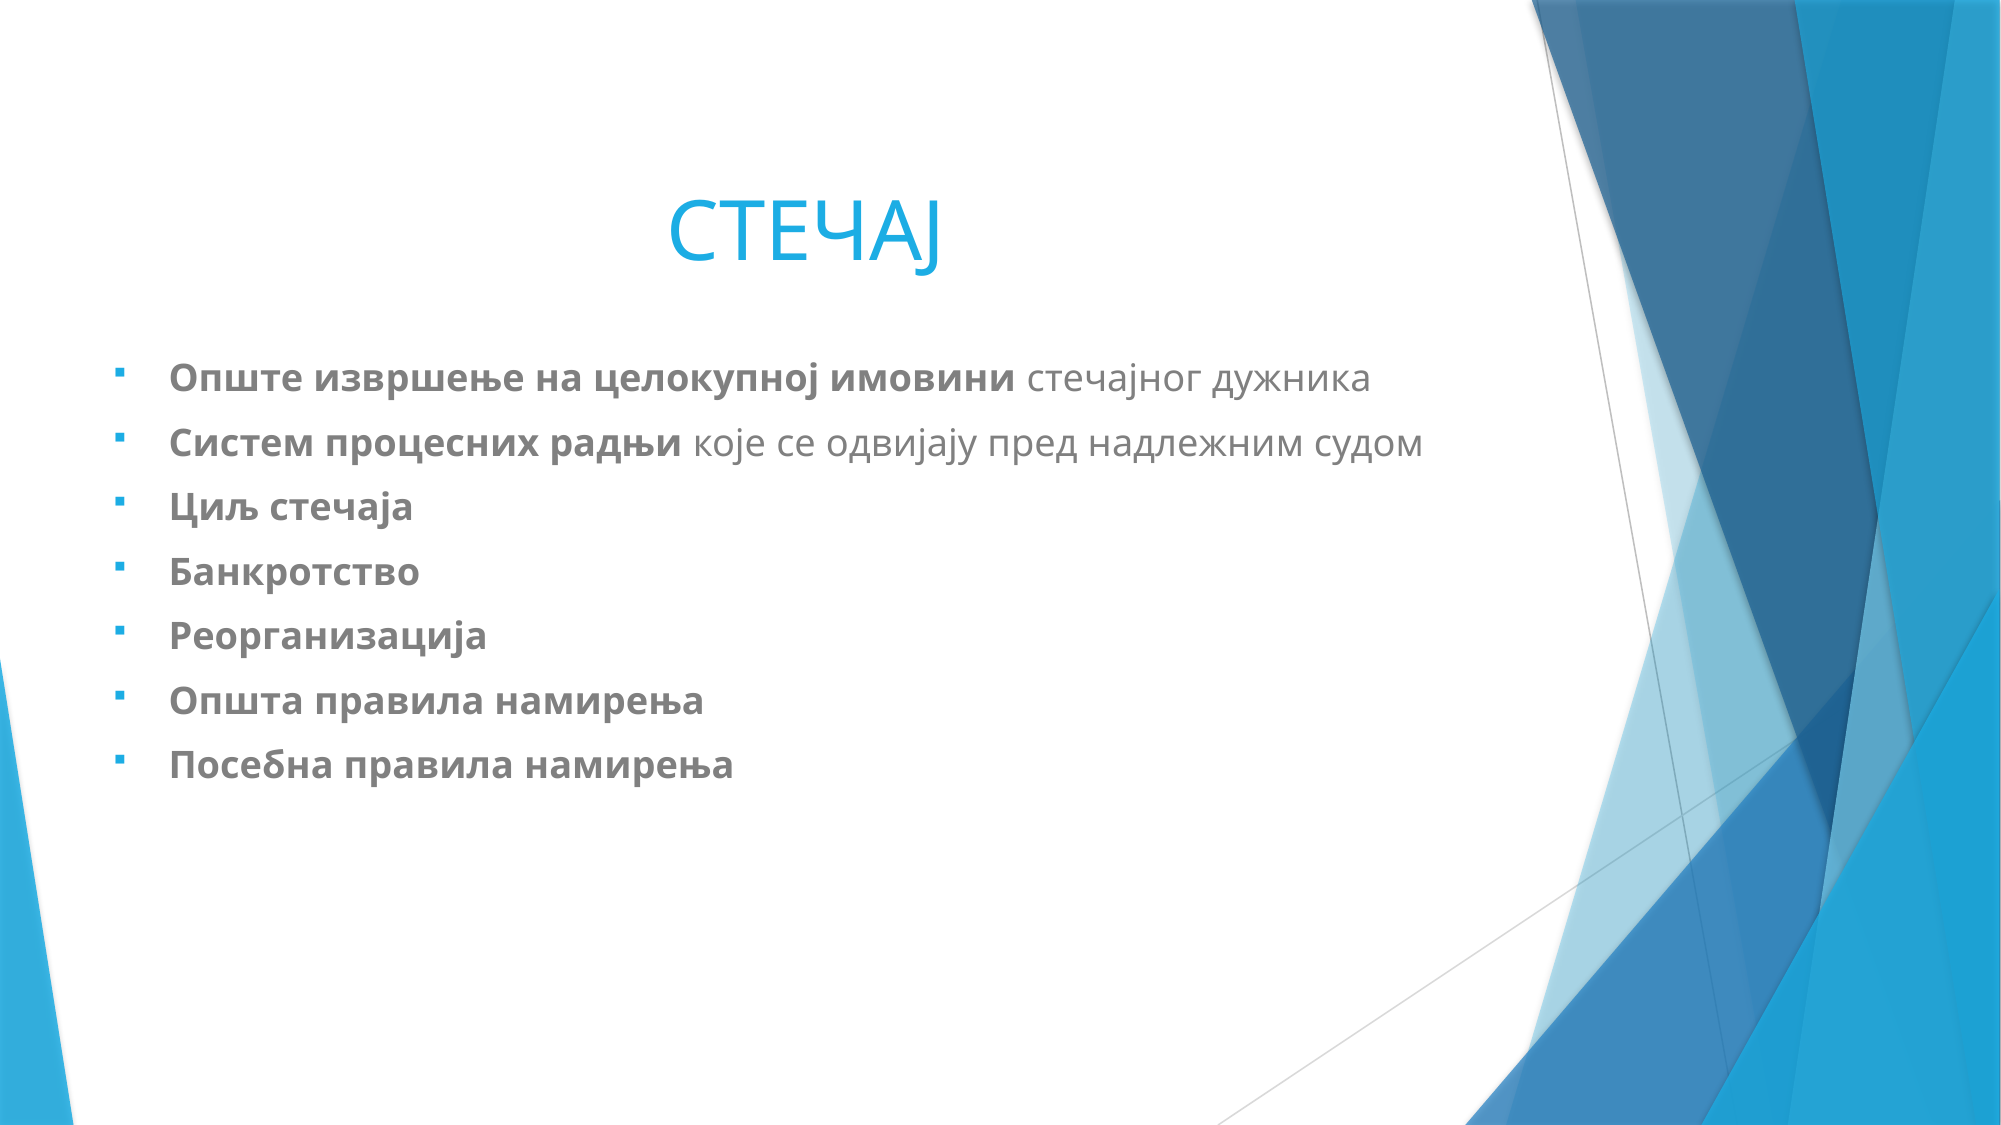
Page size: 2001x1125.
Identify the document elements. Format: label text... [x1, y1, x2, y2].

list Опште извршење на целокупној имовини стечајног дужника Систем процесних радњи које се одвијају пред надлежним судом Циљ стечаја Банкротство Реорганизација Општа правила намирења Посебна правила намирења [98, 346, 1512, 800]
title СТЕЧАЈ [101, 131, 1512, 285]
